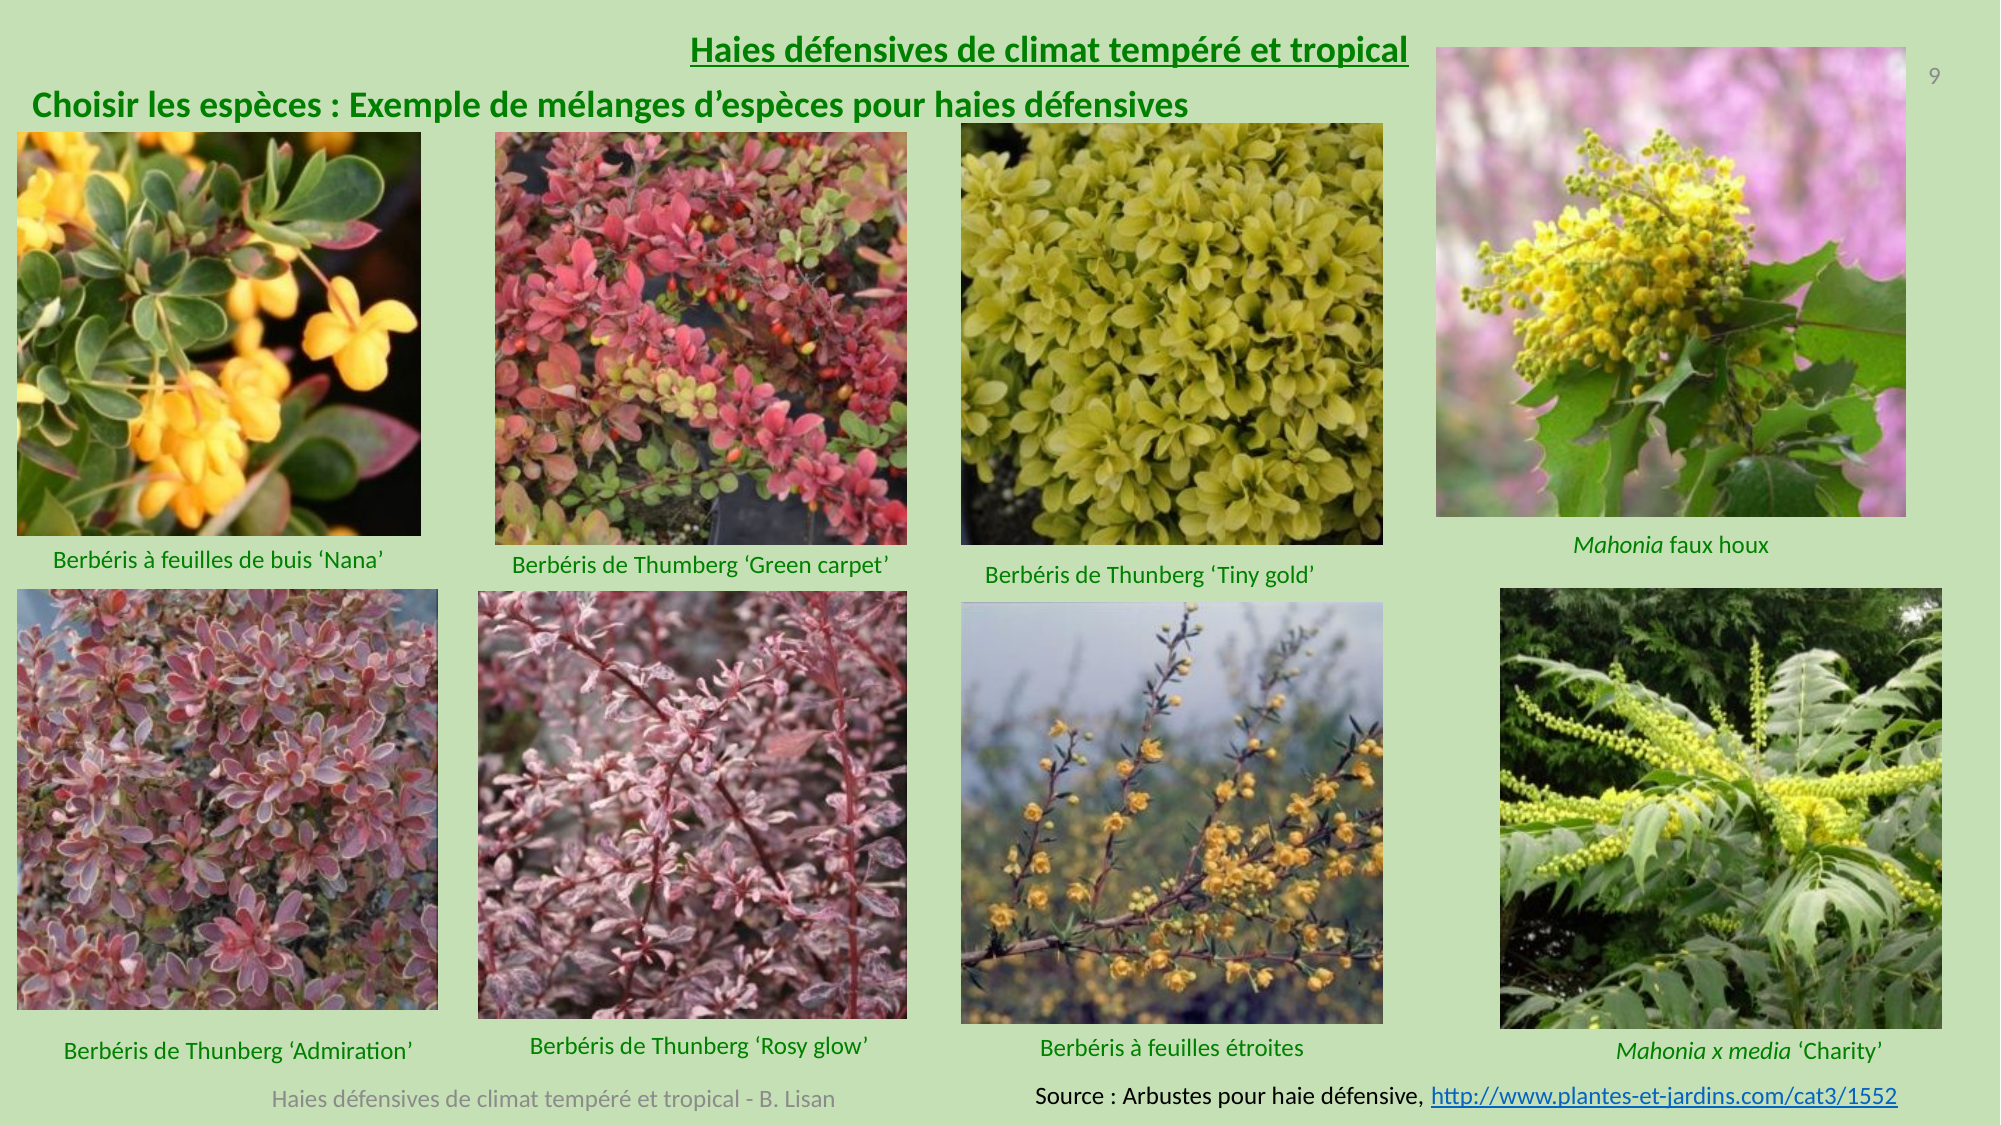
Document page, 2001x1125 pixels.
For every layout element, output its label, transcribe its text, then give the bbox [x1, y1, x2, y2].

picture [17, 589, 438, 1010]
text_box Berbéris à feuilles étroites [1025, 1024, 1319, 1069]
picture [17, 132, 421, 536]
text_box Berbéris de Thumberg ‘Green carpet’ [497, 545, 906, 587]
picture [495, 132, 907, 545]
picture [1500, 588, 1942, 1029]
picture [478, 591, 907, 1019]
picture [1436, 47, 1906, 517]
text_box Berbéris de Thunberg ‘Tiny gold’ [970, 550, 1331, 596]
text_box Mahonia faux houx [1558, 521, 1785, 567]
text_box Haies défensives de climat tempéré et tropical [675, 17, 1425, 77]
text_box Berbéris de Thunberg ‘Rosy glow’ [514, 1022, 885, 1067]
text_box Berbéris de Thunberg ‘Admiration’ [48, 1026, 429, 1072]
text_box Mahonia x media ‘Charity’ [1600, 1029, 1899, 1072]
slide_number 9 [1805, 42, 1956, 106]
footer Haies défensives de climat tempéré et tropical - B. Lisan [254, 1080, 855, 1116]
picture [961, 123, 1383, 545]
text_box Berbéris à feuilles de buis ‘Nana’ [38, 536, 400, 582]
text_box Source : Arbustes pour haie défensive, http://www.plantes-et-jardins.com/cat3/1552 [939, 1072, 2000, 1118]
picture [961, 602, 1383, 1024]
text_box Choisir les espèces : Exemple de mélanges d’espèces pour haies défensives [17, 72, 1237, 133]
